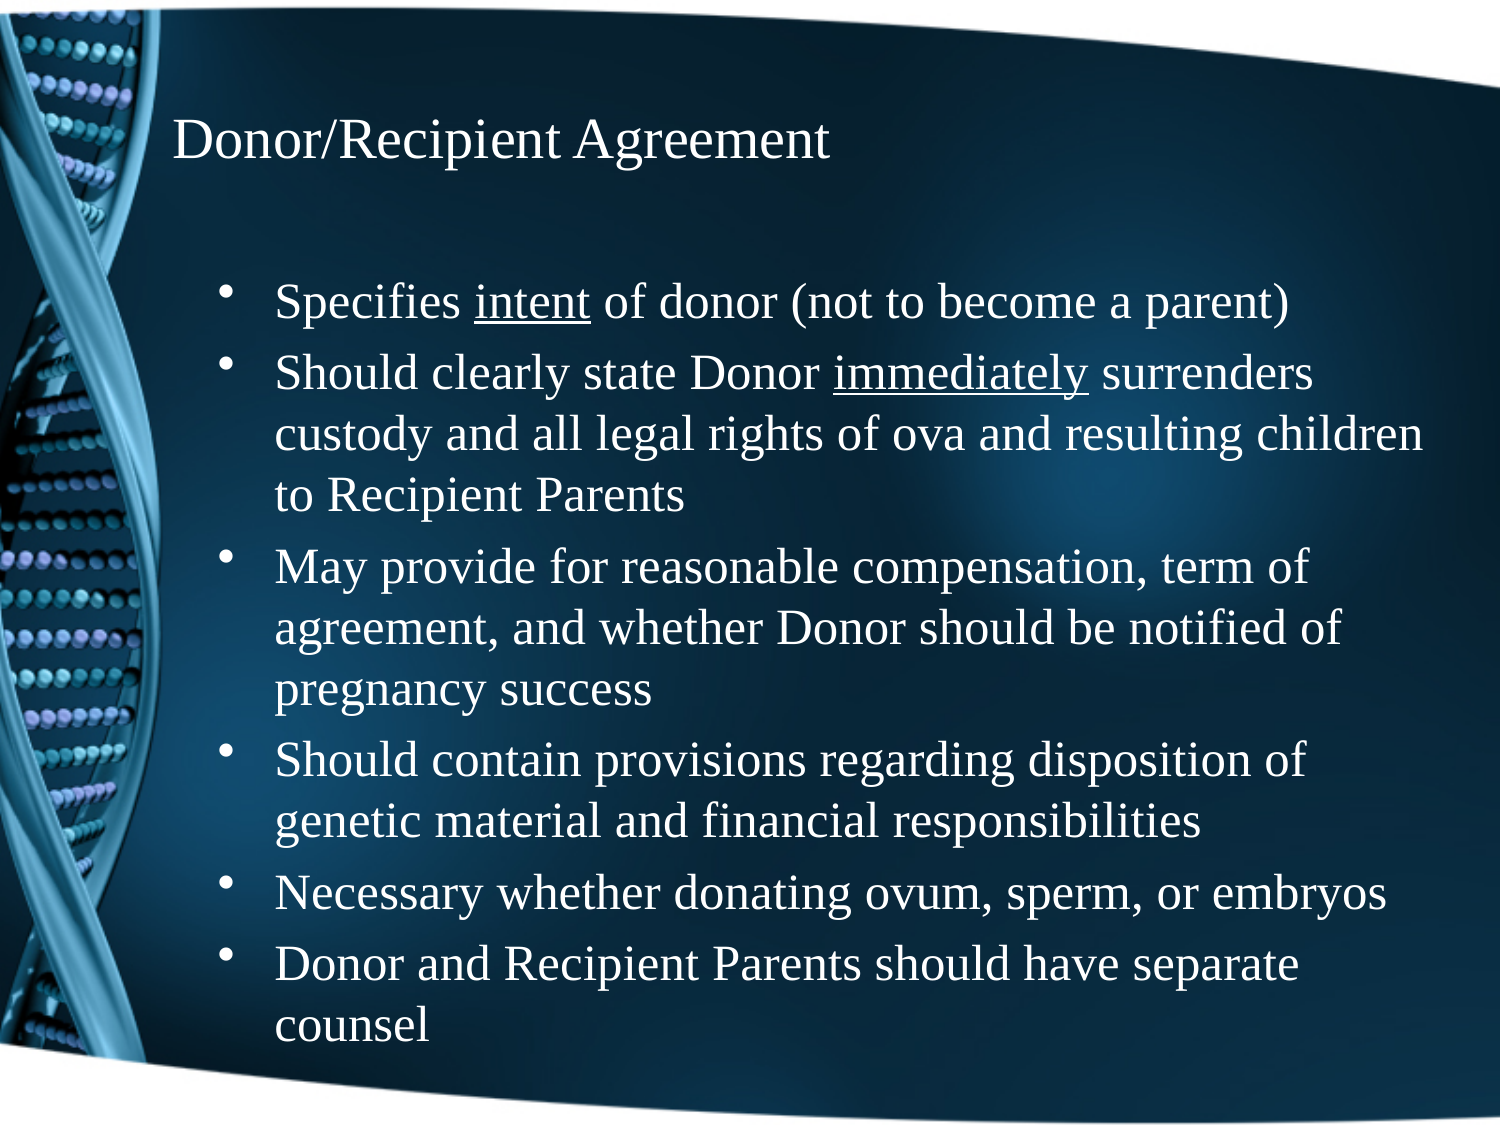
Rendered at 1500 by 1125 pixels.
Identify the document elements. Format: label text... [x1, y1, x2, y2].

list Specifies intent of donor (not to become a parent) Should clearly state Donor immediately surrenders custody and all legal rights of ova and resulting children to Recipient Parents May provide for reasonable compensation, term of agreement, and whether Donor should be notified of pregnancy success Should contain provisions regarding disposition of genetic material and financial responsibilities Necessary whether donating ovum, sperm, or embryos Donor and Recipient Parents should have separate counsel [202, 259, 1442, 1074]
picture [0, 0, 1500, 1125]
title Donor/Recipient Agreement [157, 22, 1442, 249]
